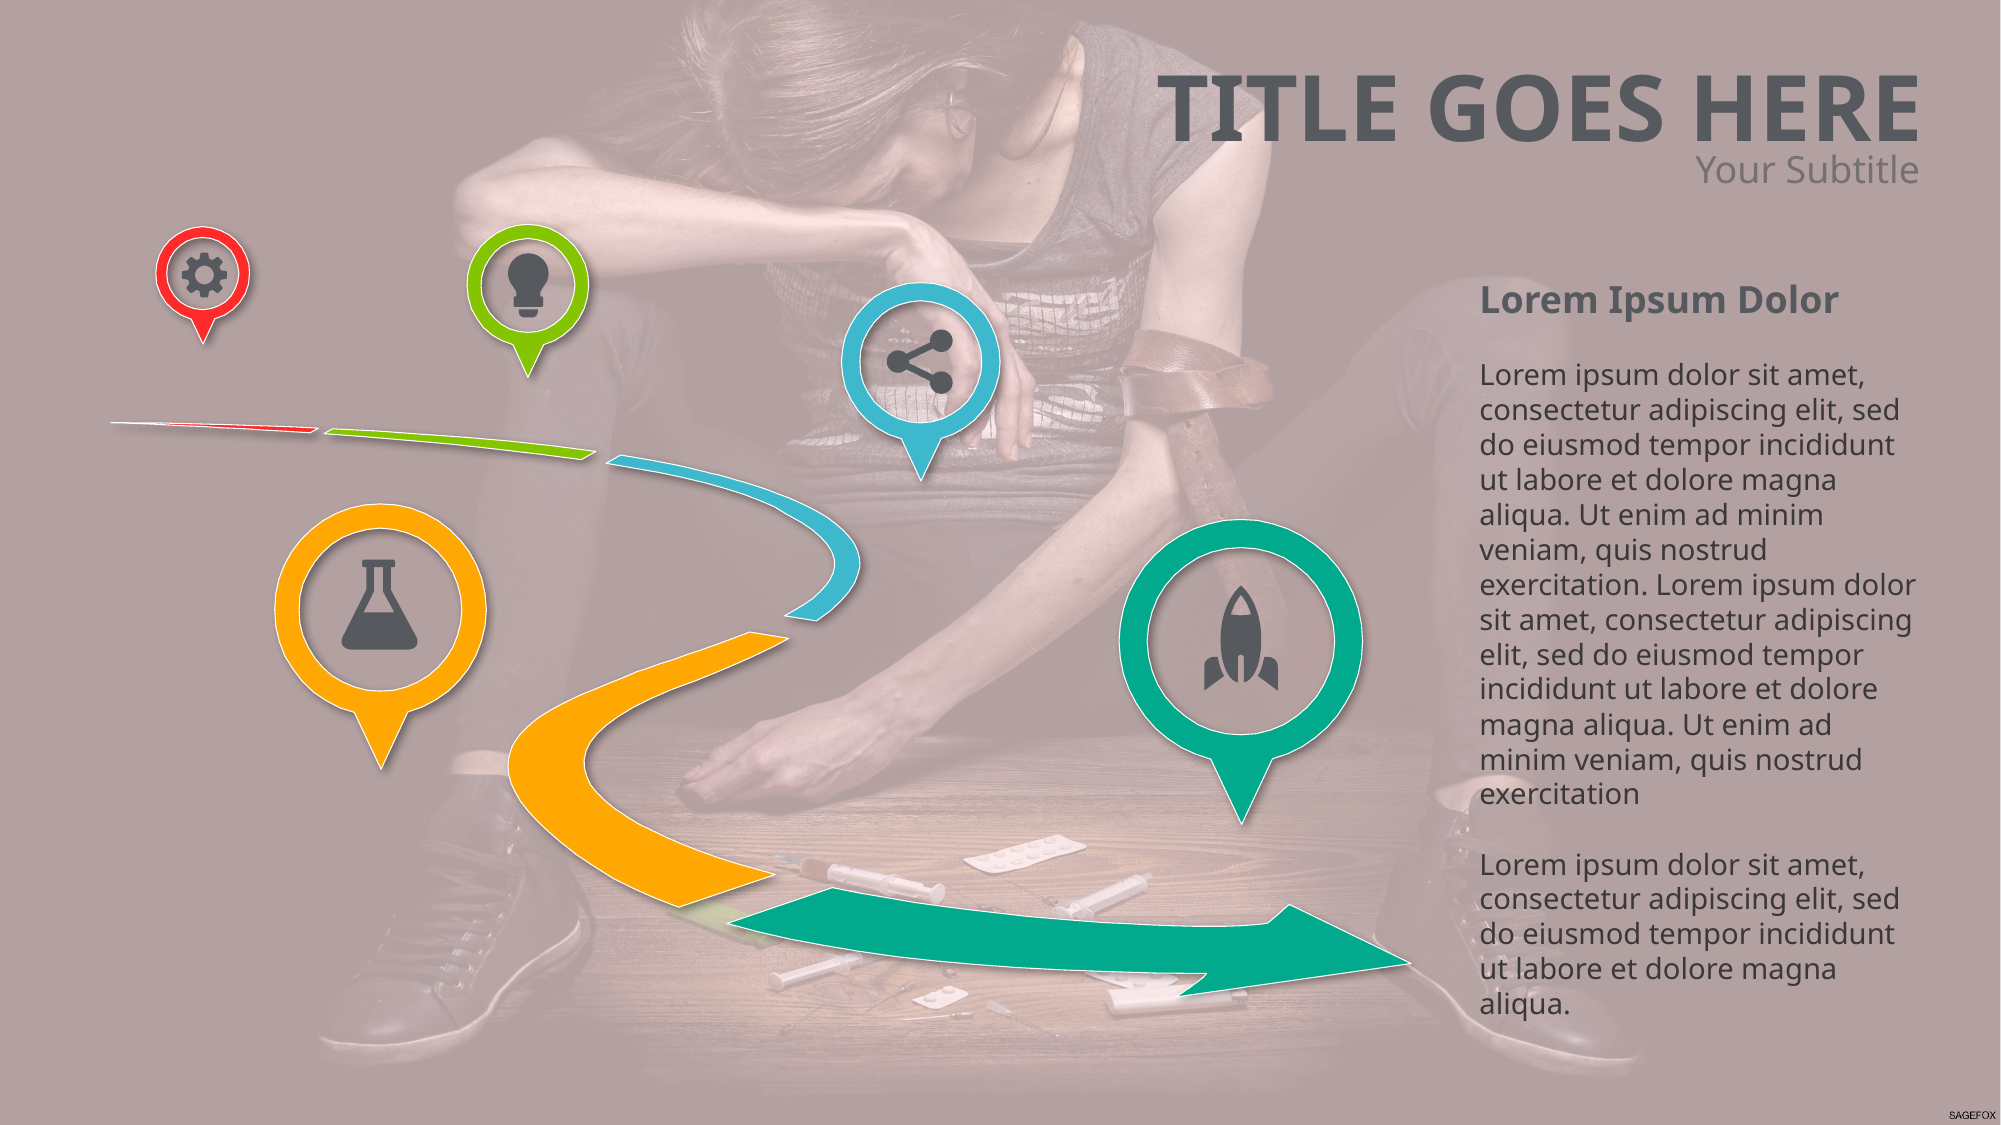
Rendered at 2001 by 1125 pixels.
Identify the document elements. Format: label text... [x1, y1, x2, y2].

text_box [155, 226, 250, 345]
text_box [181, 252, 227, 298]
text_box [841, 282, 1001, 481]
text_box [508, 253, 549, 318]
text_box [1035, 42, 1939, 199]
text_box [1204, 585, 1278, 691]
text_box [1119, 519, 1363, 825]
text_box Lorem Ipsum Dolor Lorem ipsum dolor sit amet, consectetur adipiscing elit, sed do eiusmod tempor incididunt ut labore et dolore magna aliqua. Ut enim ad minim veniam, quis nostrud exercitation. Lorem ipsum dolor sit amet, consectetur adipiscing elit, sed do eiusmod tempor incididunt ut labore et dolore magna aliqua. Ut enim ad minim veniam, quis nostrud exercitation Lorem ipsum dolor sit amet, consectetur adipiscing elit, sed do eiusmod tempor incididunt ut labore et dolore magna aliqua. [1464, 268, 1940, 1028]
text_box [507, 632, 789, 908]
text_box [274, 503, 487, 770]
text_box [886, 329, 953, 394]
text_box [727, 887, 1412, 998]
picture [1925, 0, 2001, 1125]
text_box [606, 455, 860, 621]
text_box [110, 422, 319, 433]
text_box [341, 559, 418, 650]
text_box [466, 224, 589, 378]
text_box [325, 428, 596, 460]
